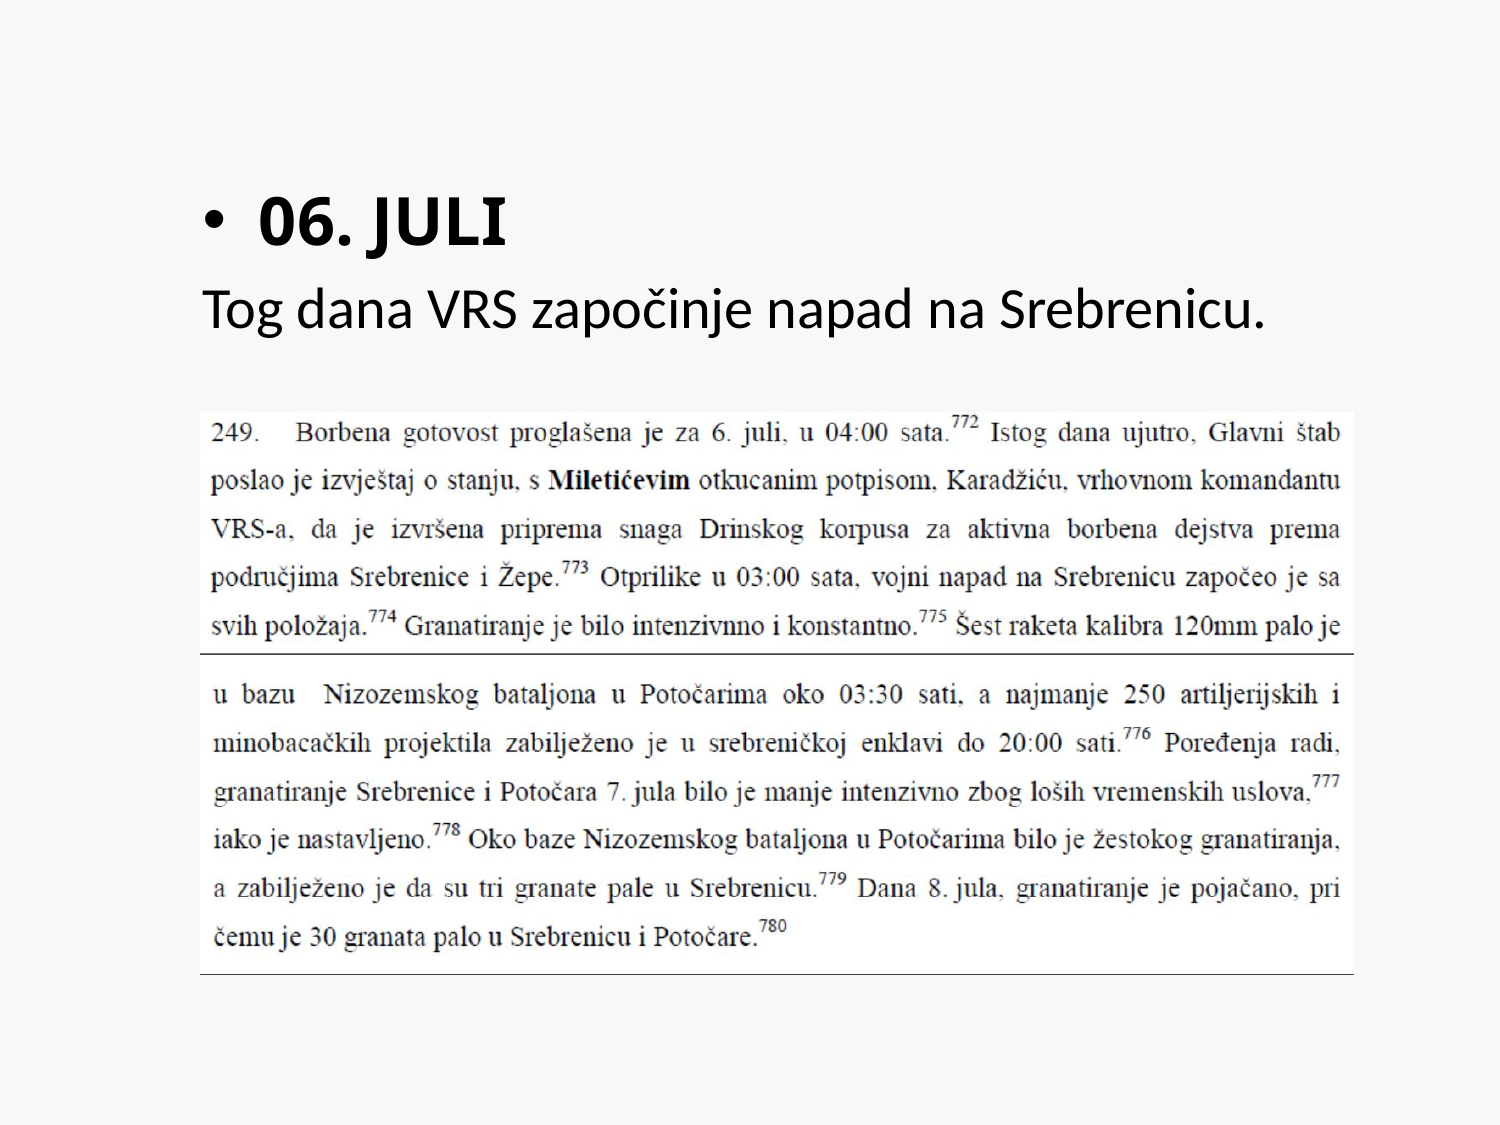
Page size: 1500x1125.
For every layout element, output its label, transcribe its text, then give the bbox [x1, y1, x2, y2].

list 06. JULI Tog dana VRS započinje napad na Srebrenicu. [187, 87, 1363, 1030]
picture [199, 412, 1355, 976]
